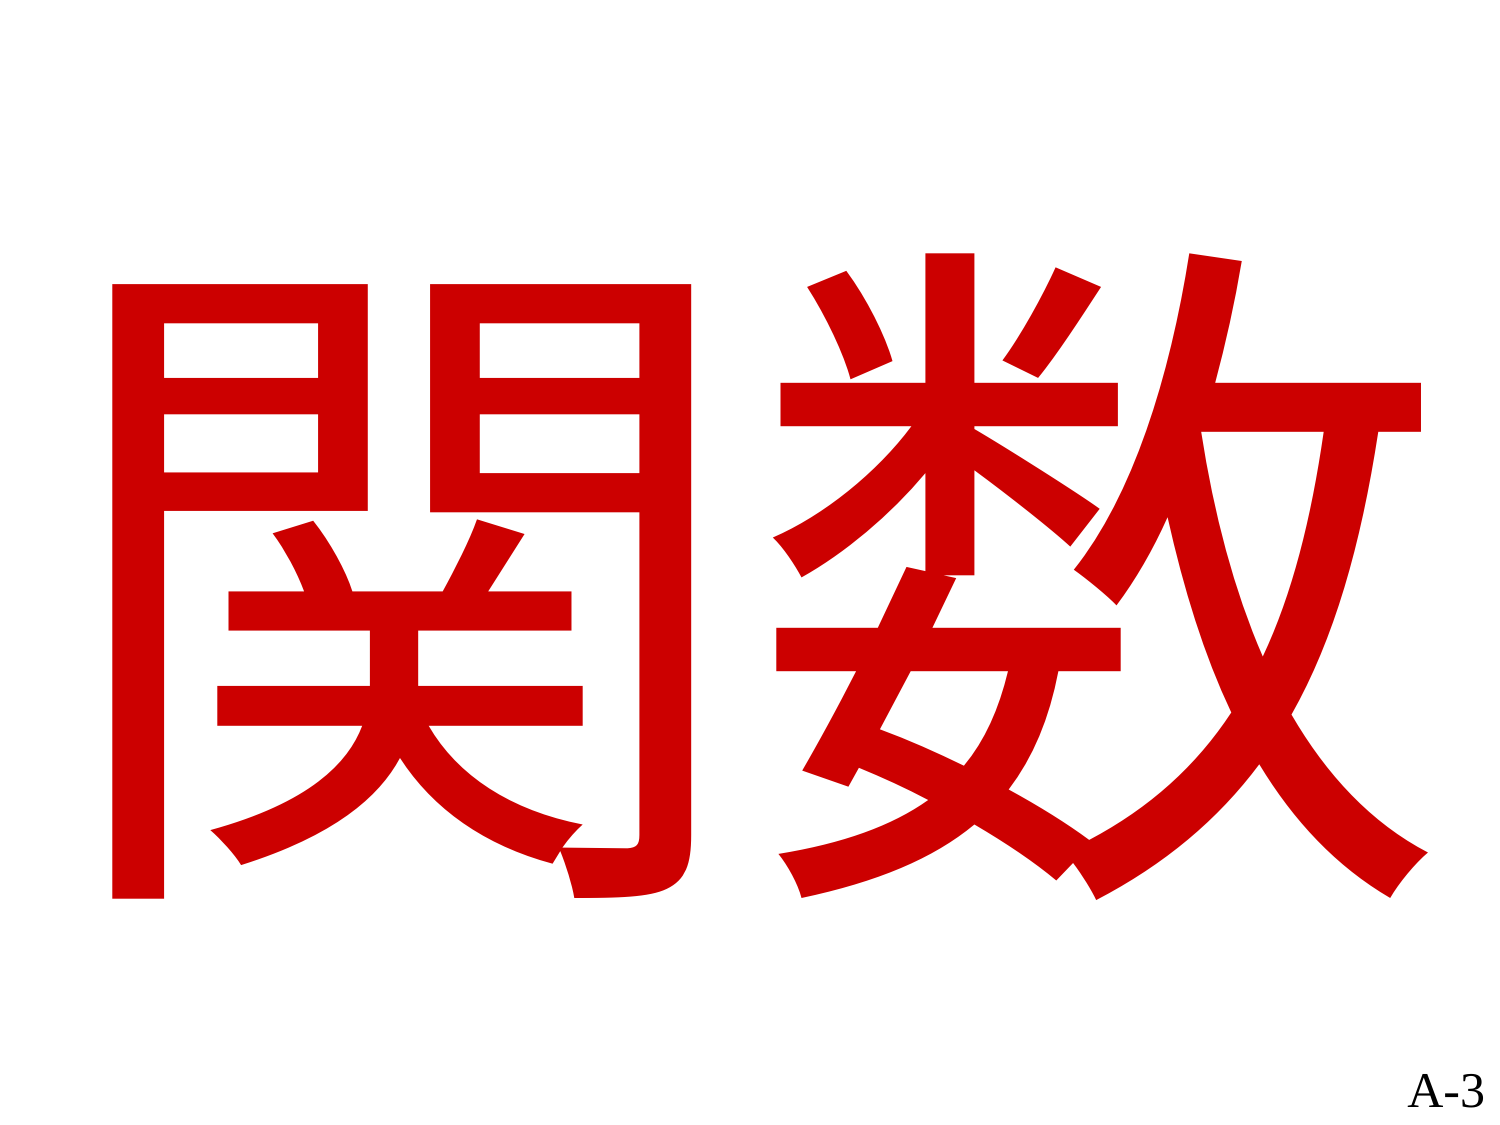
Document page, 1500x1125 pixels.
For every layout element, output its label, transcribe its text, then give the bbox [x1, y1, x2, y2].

title 関数 [0, 0, 1500, 1125]
slide_number A-3 [1187, 1049, 1500, 1125]
